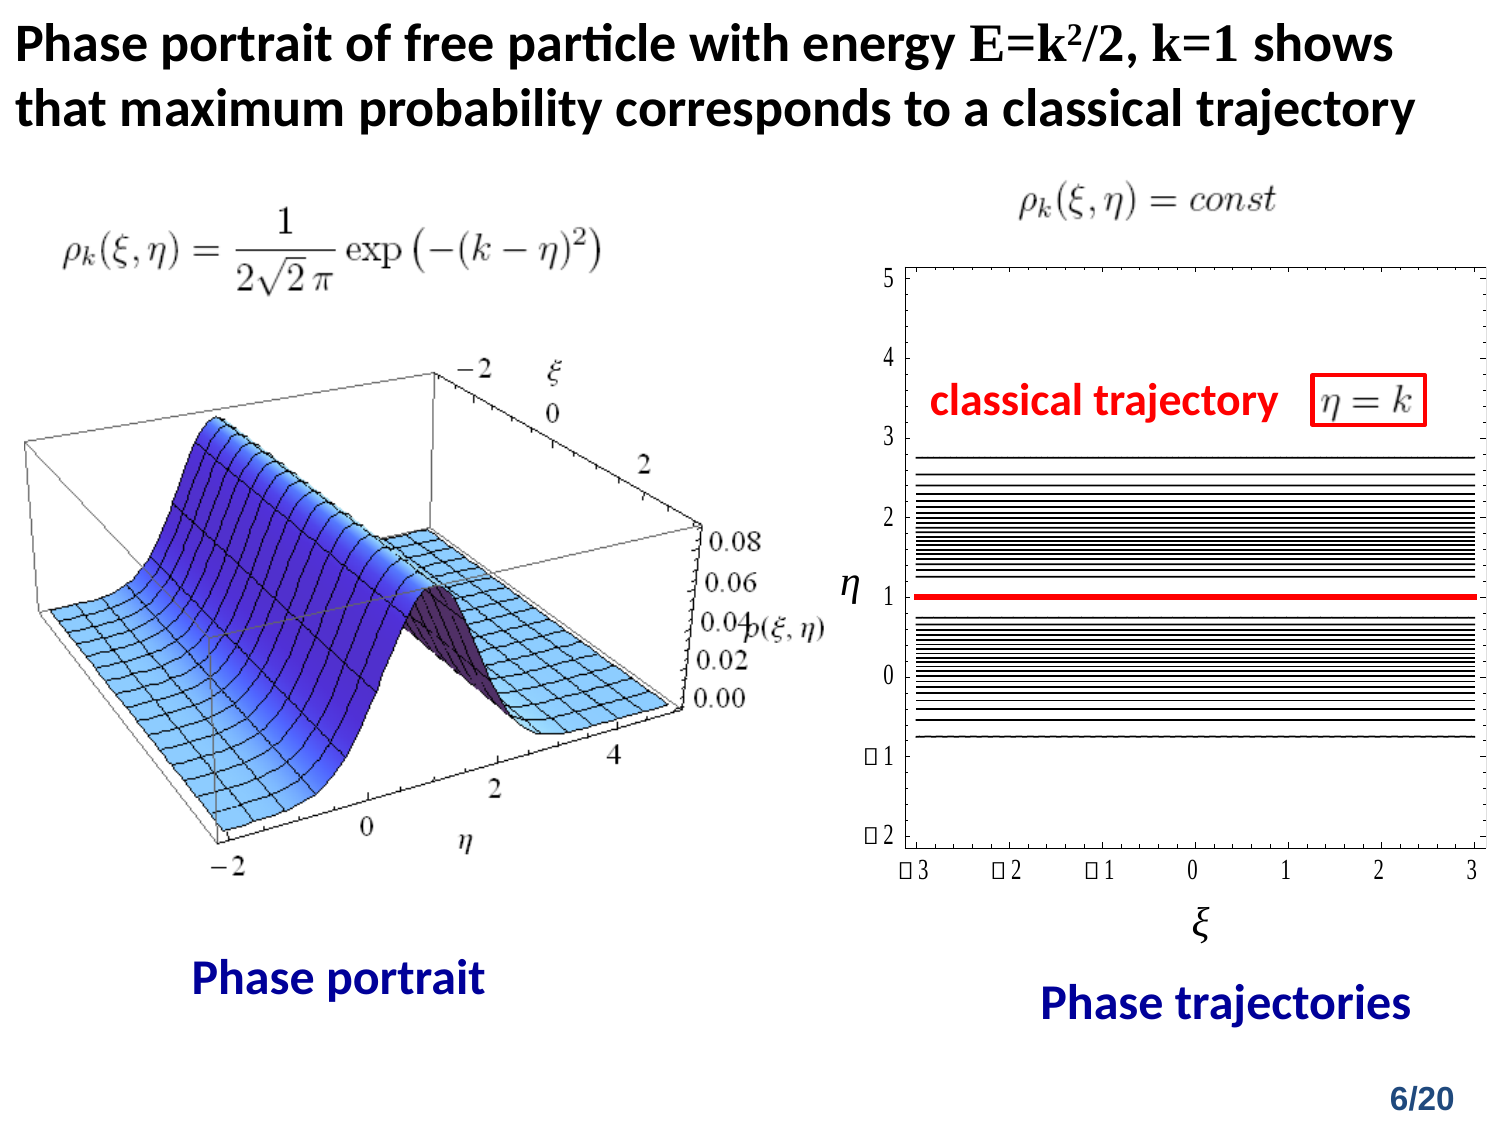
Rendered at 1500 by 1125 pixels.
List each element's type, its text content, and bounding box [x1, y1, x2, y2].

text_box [24, 199, 819, 1014]
title Phase portrait of free particle with energy E=k2/2, k=1 shows that maximum probability corresponds to a classical trajectory [0, 0, 1500, 147]
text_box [824, 174, 1488, 1039]
slide_number 6/20 [1374, 1065, 1500, 1125]
